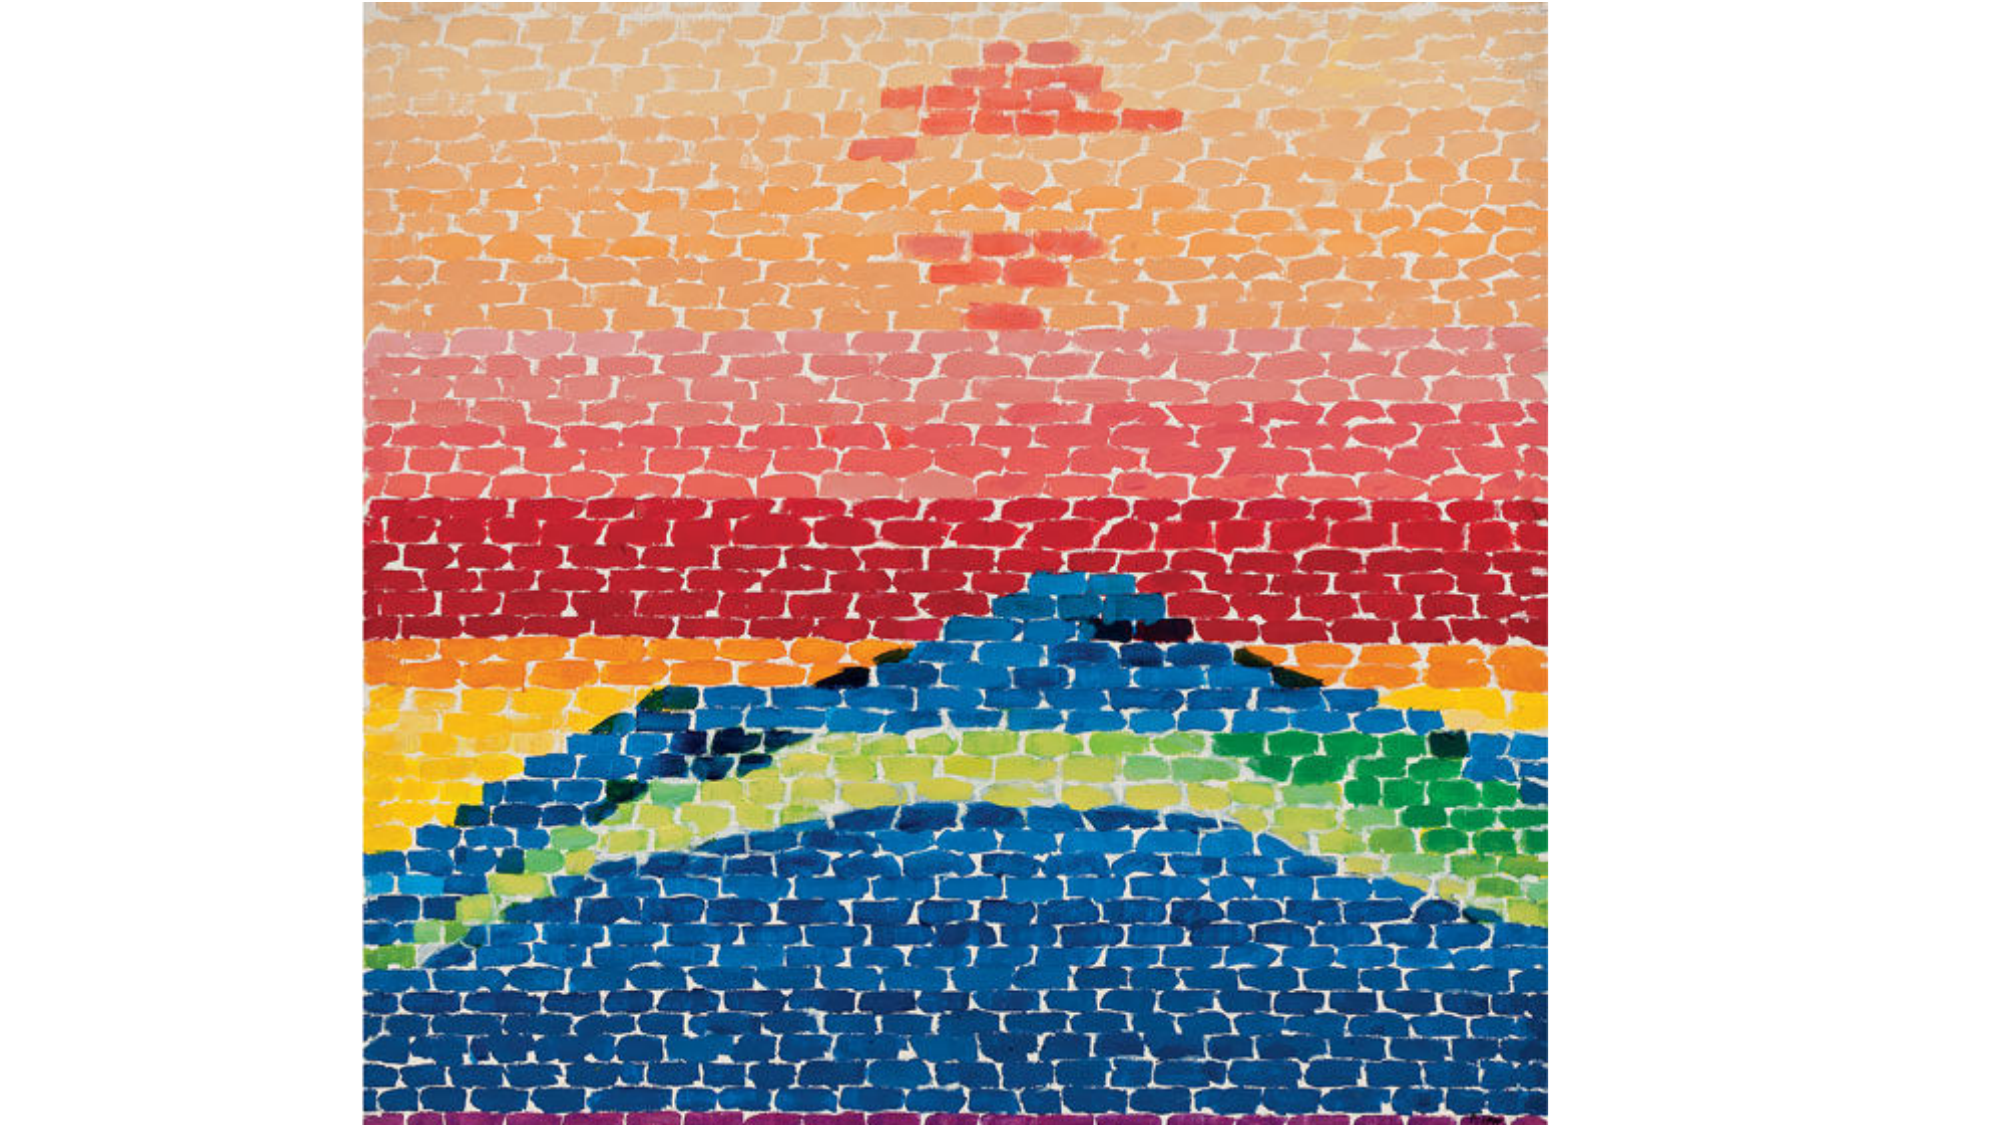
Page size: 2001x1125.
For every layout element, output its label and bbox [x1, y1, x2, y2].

picture [361, 2, 1549, 1125]
